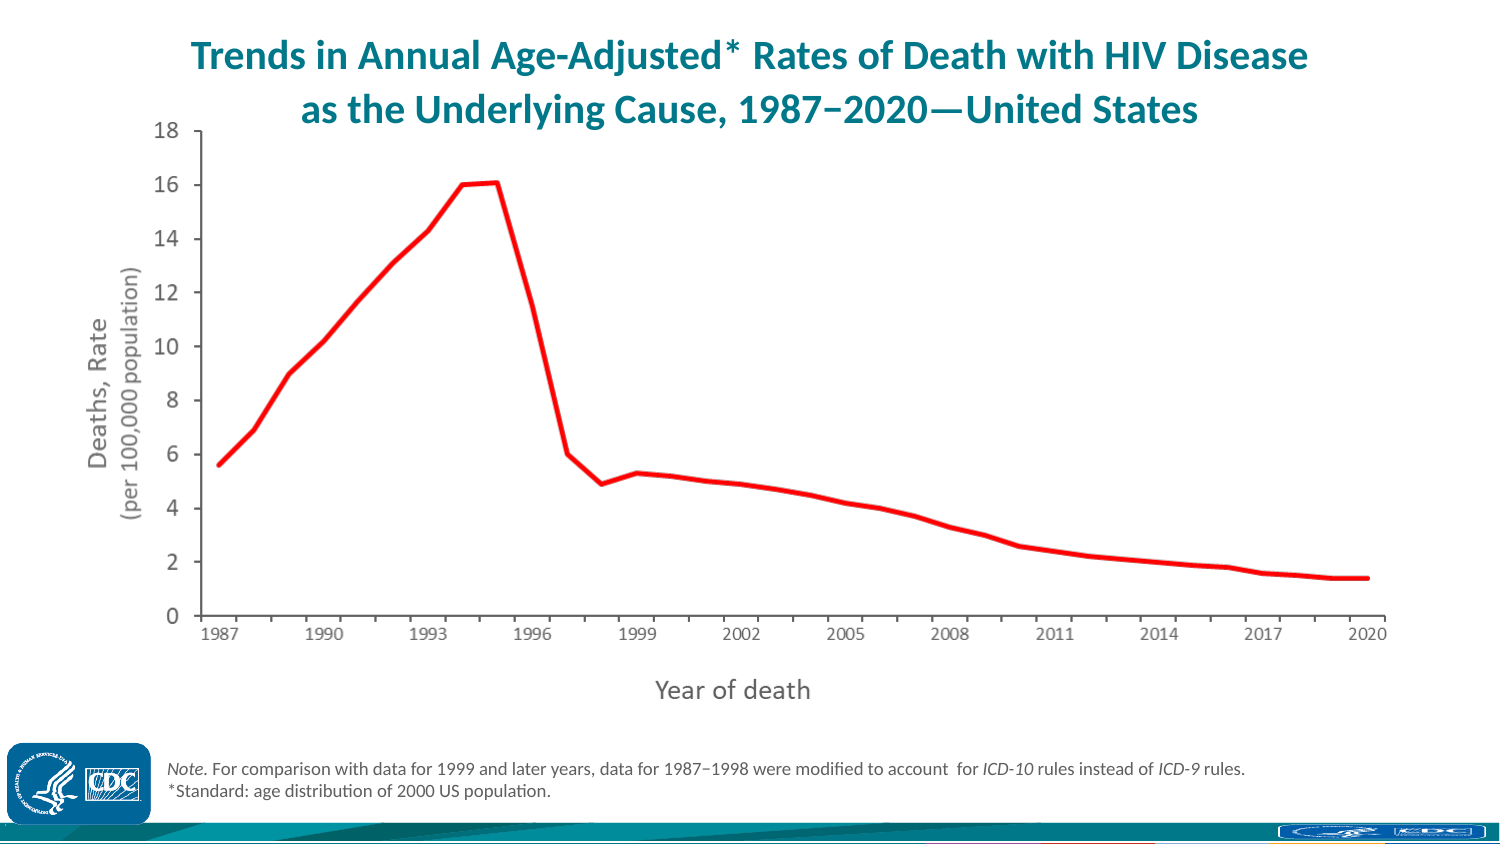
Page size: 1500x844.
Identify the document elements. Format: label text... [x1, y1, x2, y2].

picture [55, 105, 1408, 739]
text_box Note. For comparison with data for 1999 and later years, data for 1987−1998 were modified to account for ICD-10 rules instead of ICD-9 rules. *Standard: age distribution of 2000 US population. [152, 749, 1311, 809]
picture [5, 741, 152, 826]
title Trends in Annual Age-Adjusted* Rates of Death with HIV Disease as the Underlying Cause, 1987−2020—United States [0, 53, 1500, 194]
